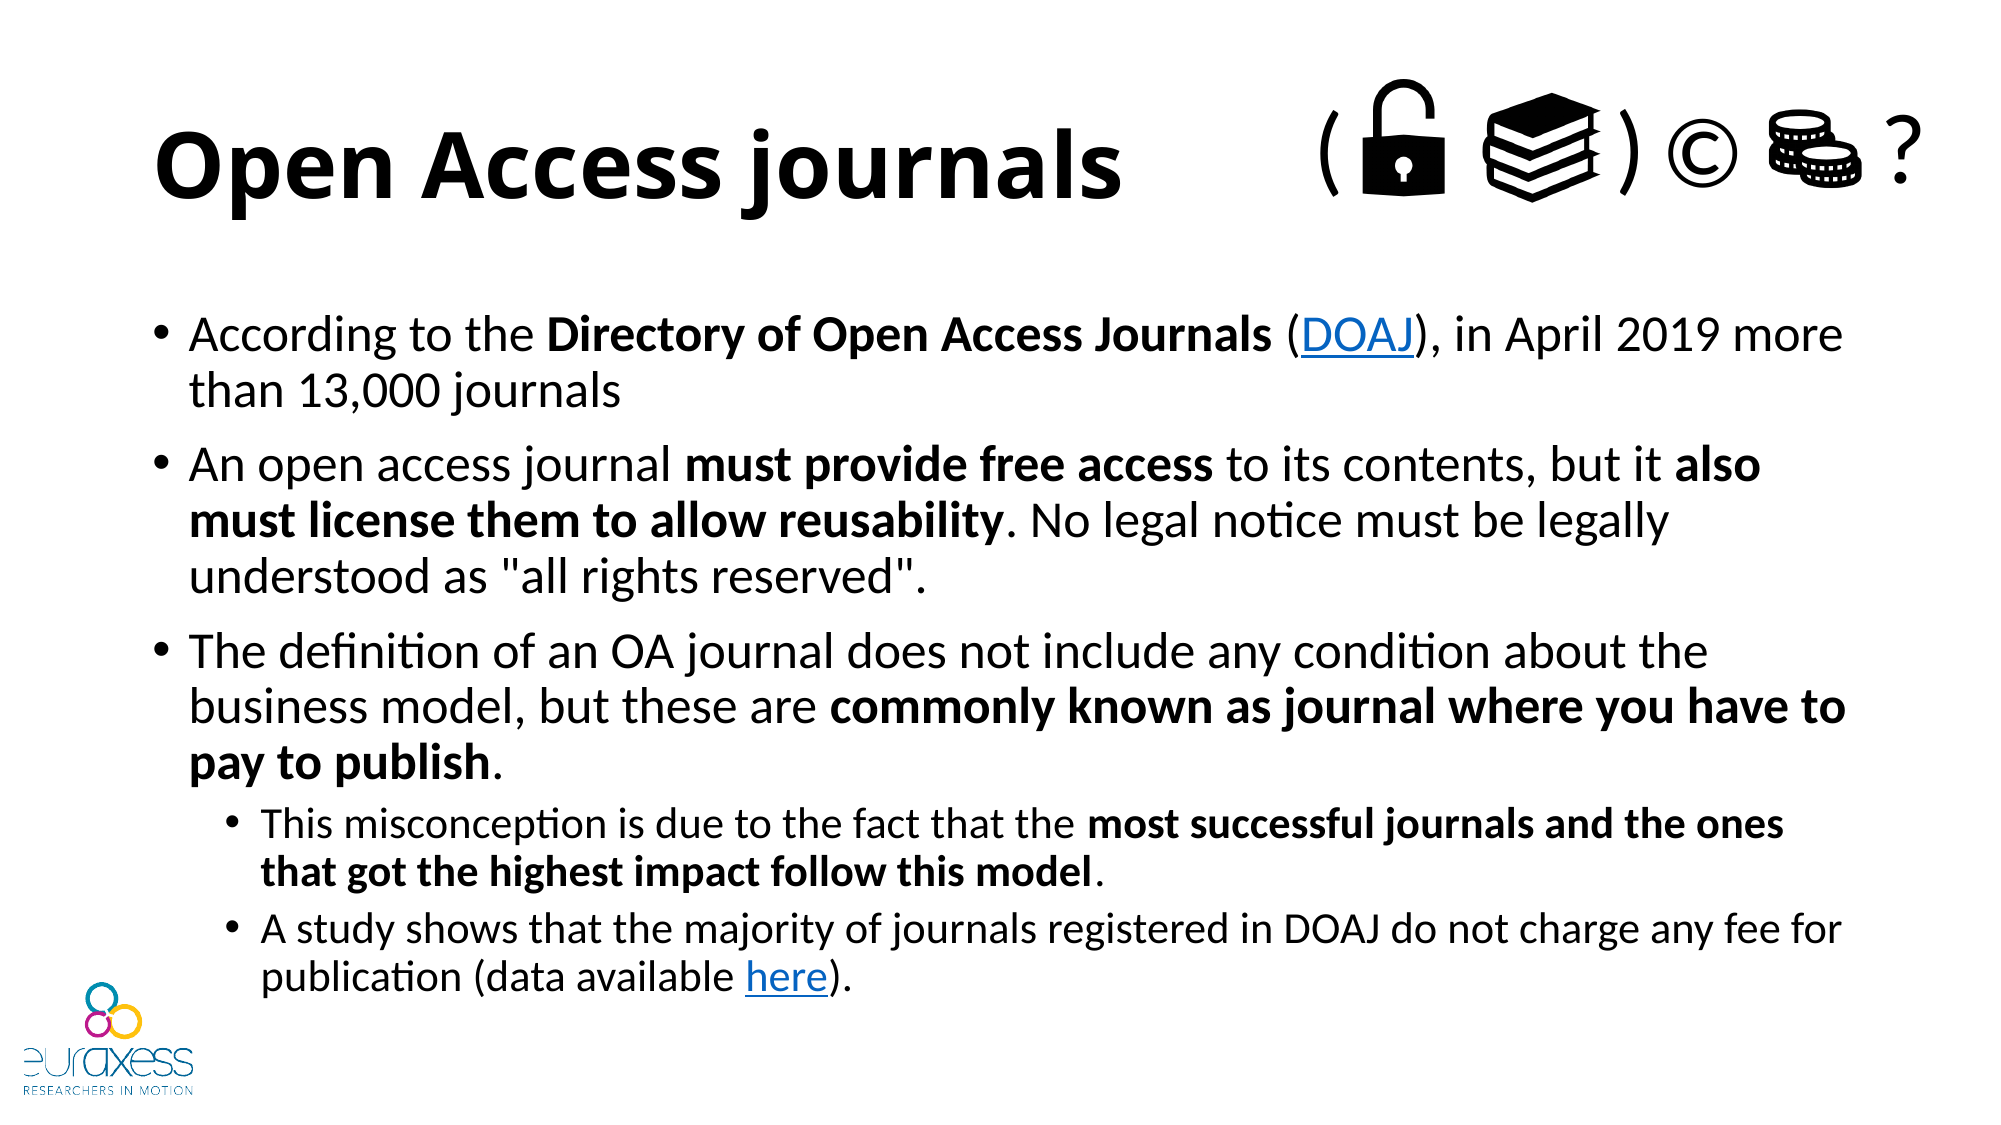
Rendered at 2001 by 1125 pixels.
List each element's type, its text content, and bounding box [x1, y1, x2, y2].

picture [1333, 67, 1474, 208]
list According to the Directory of Open Access Journals (DOAJ), in April 2019 more than 13,000 journals An open access journal must provide free access to its contents, but it also must license them to allow reusability. No legal notice must be legally understood as "all rights reserved". The definition of an OA journal does not include any condition about the business model, but these are commonly known as journal where you have to pay to publish. This misconception is due to the fact that the most successful journals and the ones that got the highest impact follow this model. A study shows that the majority of journals registered in DOAJ do not charge any fee for publication (data available here). [137, 299, 1863, 1014]
picture [24, 1050, 41, 1060]
picture [1760, 95, 1866, 201]
picture [86, 1050, 105, 1074]
title Open Access journals [137, 59, 1863, 278]
text_box ( [1298, 75, 1359, 211]
picture [156, 1051, 191, 1074]
text_box ) [1600, 74, 1661, 210]
picture [133, 1050, 153, 1060]
picture [176, 1051, 193, 1063]
text_box © [1646, 80, 1761, 215]
text_box ? [1866, 75, 1943, 211]
picture [1475, 81, 1608, 214]
picture [24, 980, 193, 1095]
